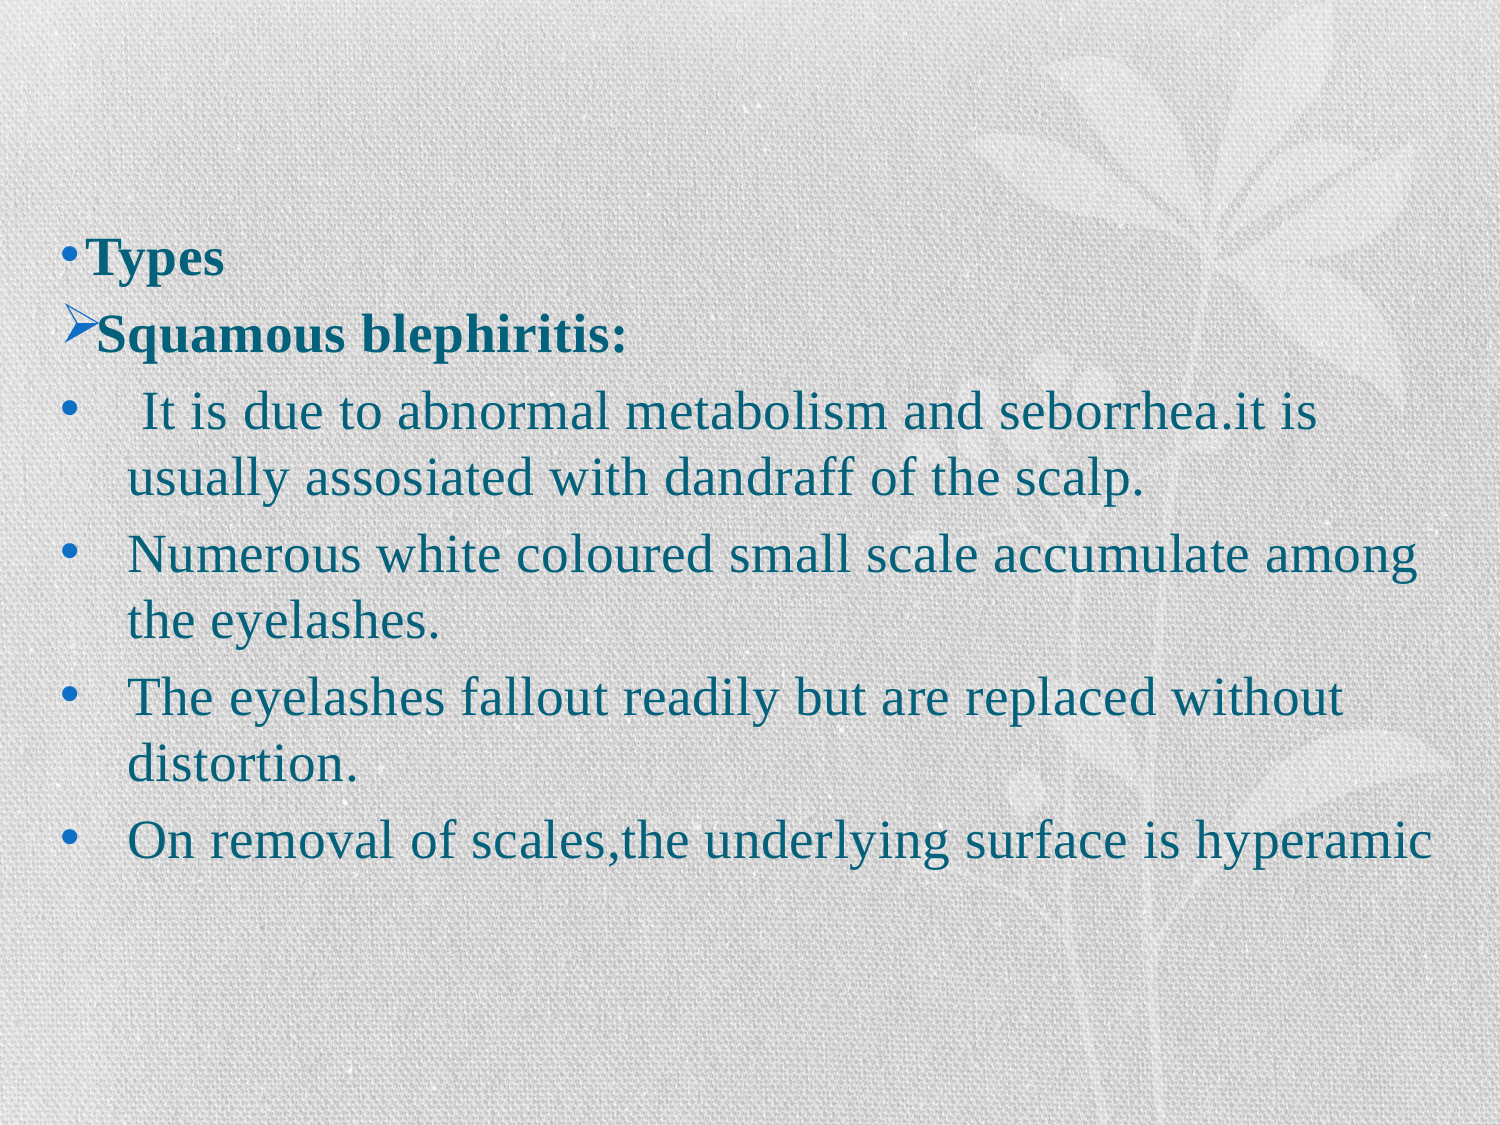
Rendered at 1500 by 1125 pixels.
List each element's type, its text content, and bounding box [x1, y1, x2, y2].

list Types Squamous blephiritis: It is due to abnormal metabolism and seborrhea.it is usually assosiated with dandraff of the scalp. Numerous white coloured small scale accumulate among the eyelashes. The eyelashes fallout readily but are replaced without distortion. On removal of scales,the underlying surface is hyperamic [45, 213, 1455, 1023]
